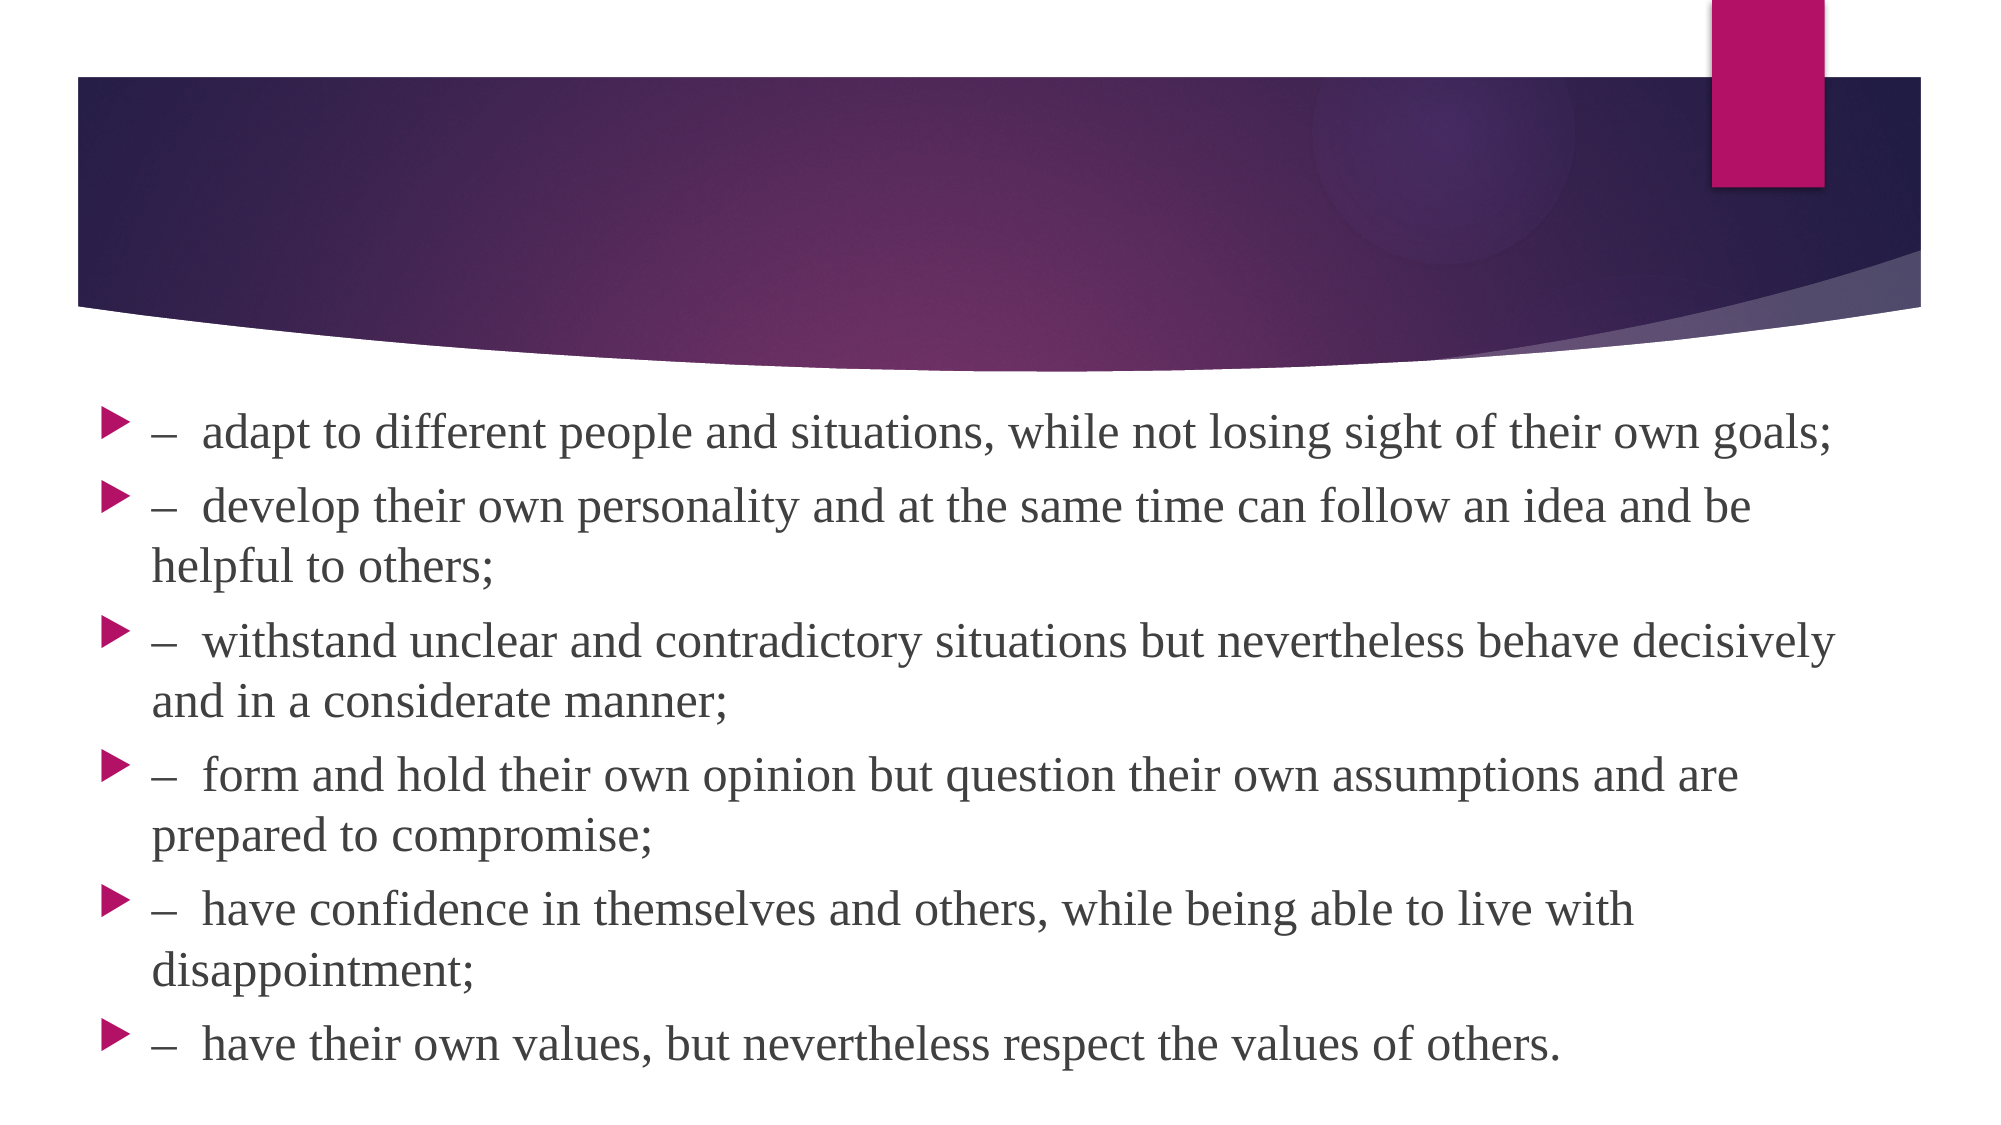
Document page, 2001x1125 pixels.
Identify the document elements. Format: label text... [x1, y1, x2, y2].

list – adapt to different people and situations, while not losing sight of their own goals; – develop their own personality and at the same time can follow an idea and be helpful to others; – withstand unclear and contradictory situations but nevertheless behave decisively and in a considerate manner; – form and hold their own opinion but question their own assumptions and are prepared to compromise; – have confidence in themselves and others, while being able to live with disappointment; – have their own values, but nevertheless respect the values of others. [82, 390, 1903, 1125]
